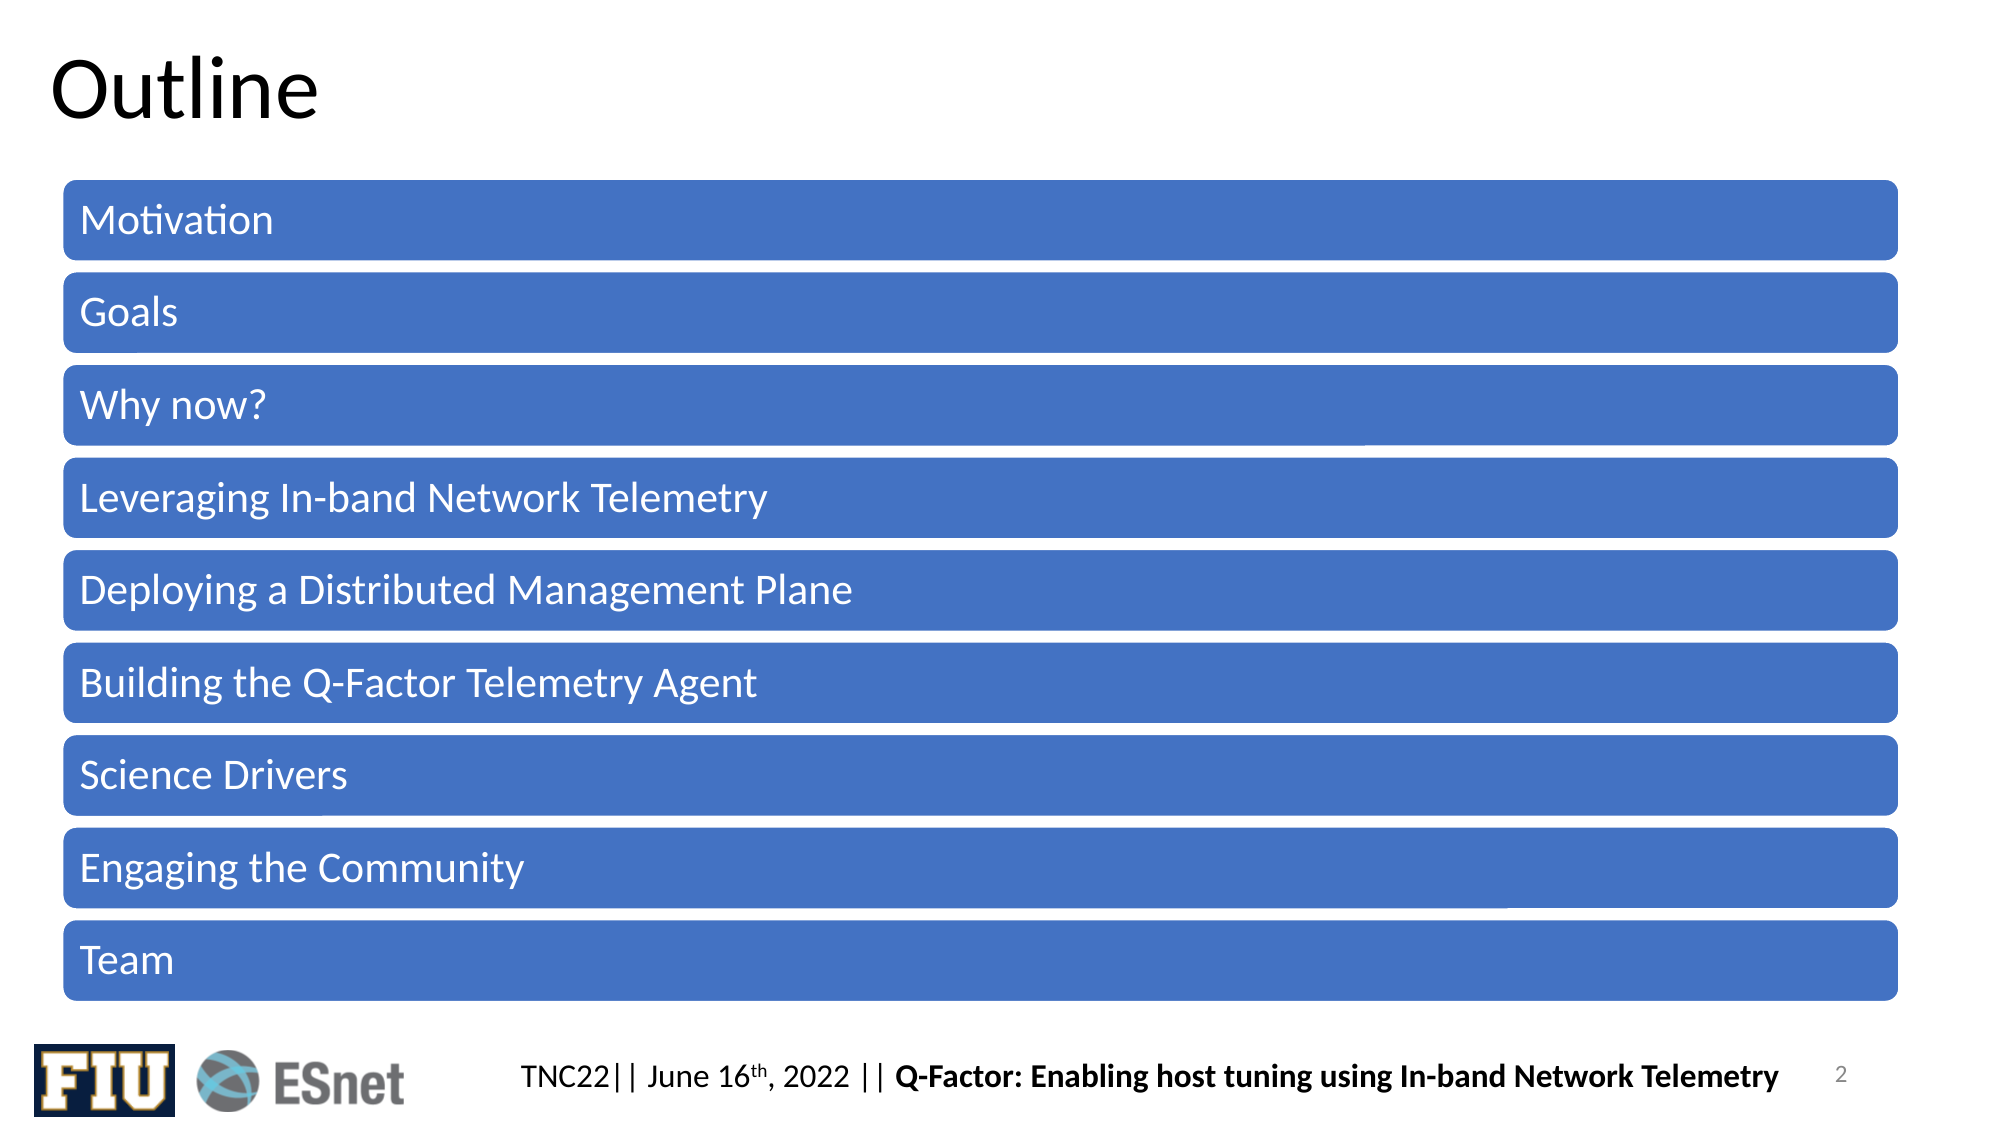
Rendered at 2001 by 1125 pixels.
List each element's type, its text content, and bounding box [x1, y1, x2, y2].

picture [34, 1044, 175, 1118]
text_box TNC22|| June 16th, 2022 || Q-Factor: Enabling host tuning using In-band Network Telemetry [440, 1046, 1412, 1102]
title Outline [34, 32, 1788, 146]
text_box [62, 178, 1900, 1003]
picture [183, 1038, 415, 1118]
slide_number 2 [1412, 1042, 1863, 1103]
